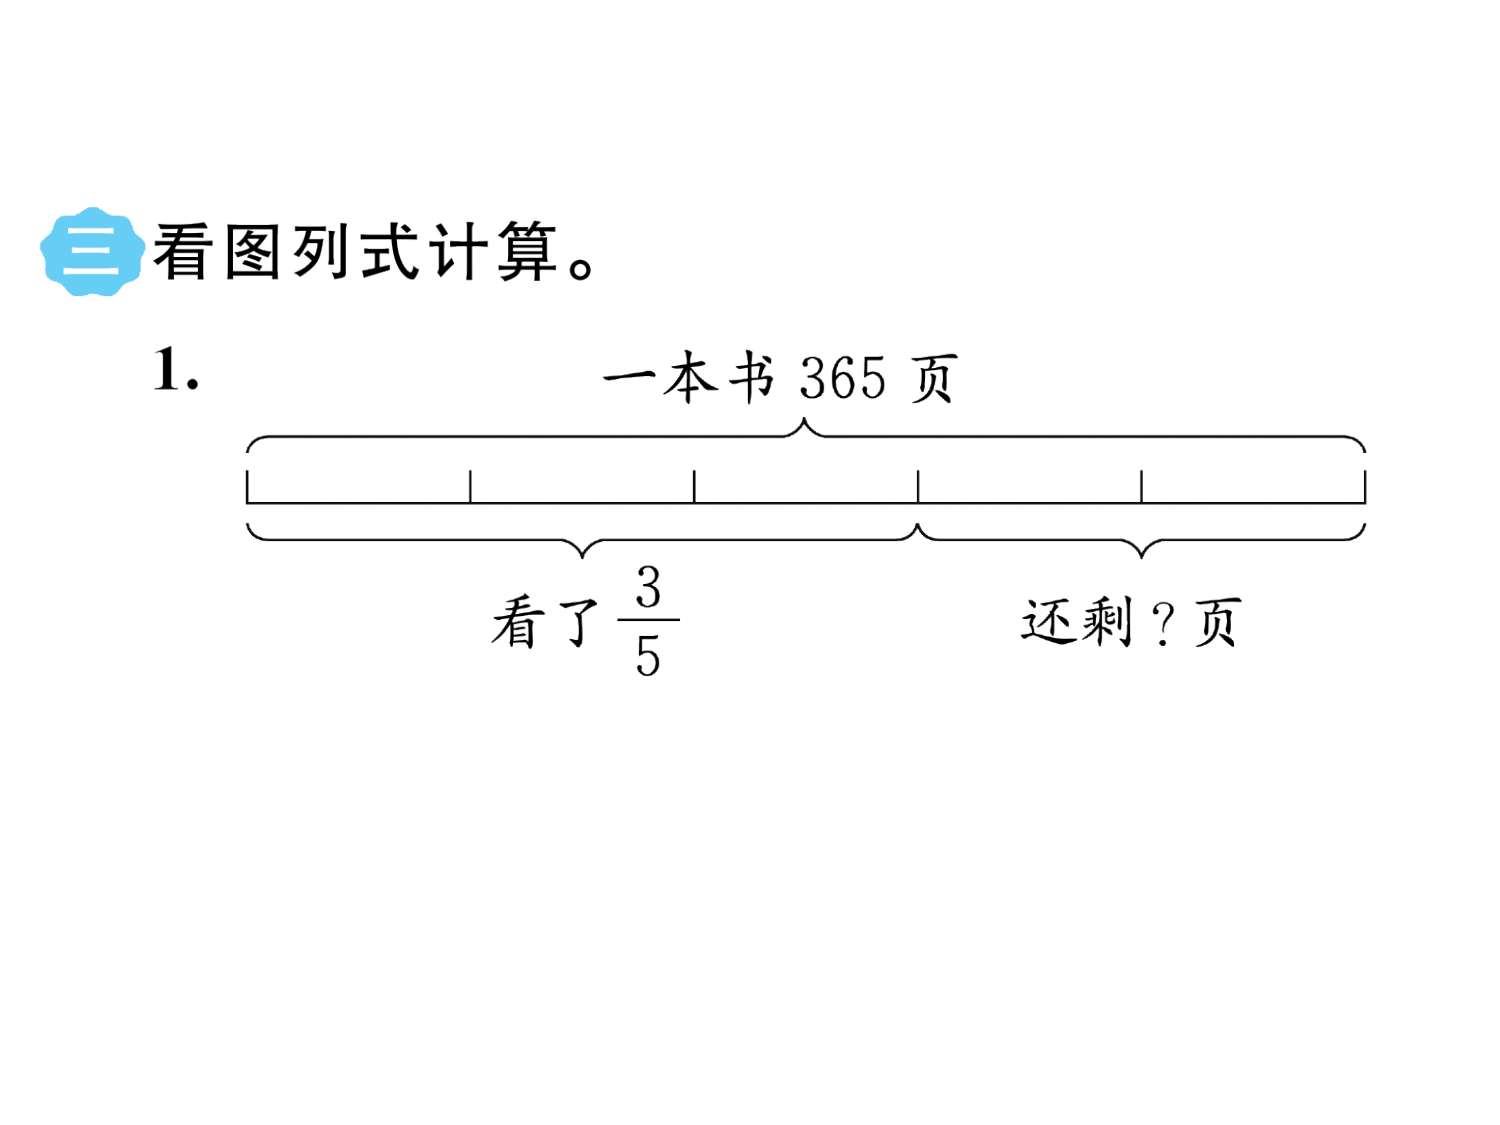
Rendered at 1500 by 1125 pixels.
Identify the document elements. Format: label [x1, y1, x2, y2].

picture [35, 177, 1453, 997]
